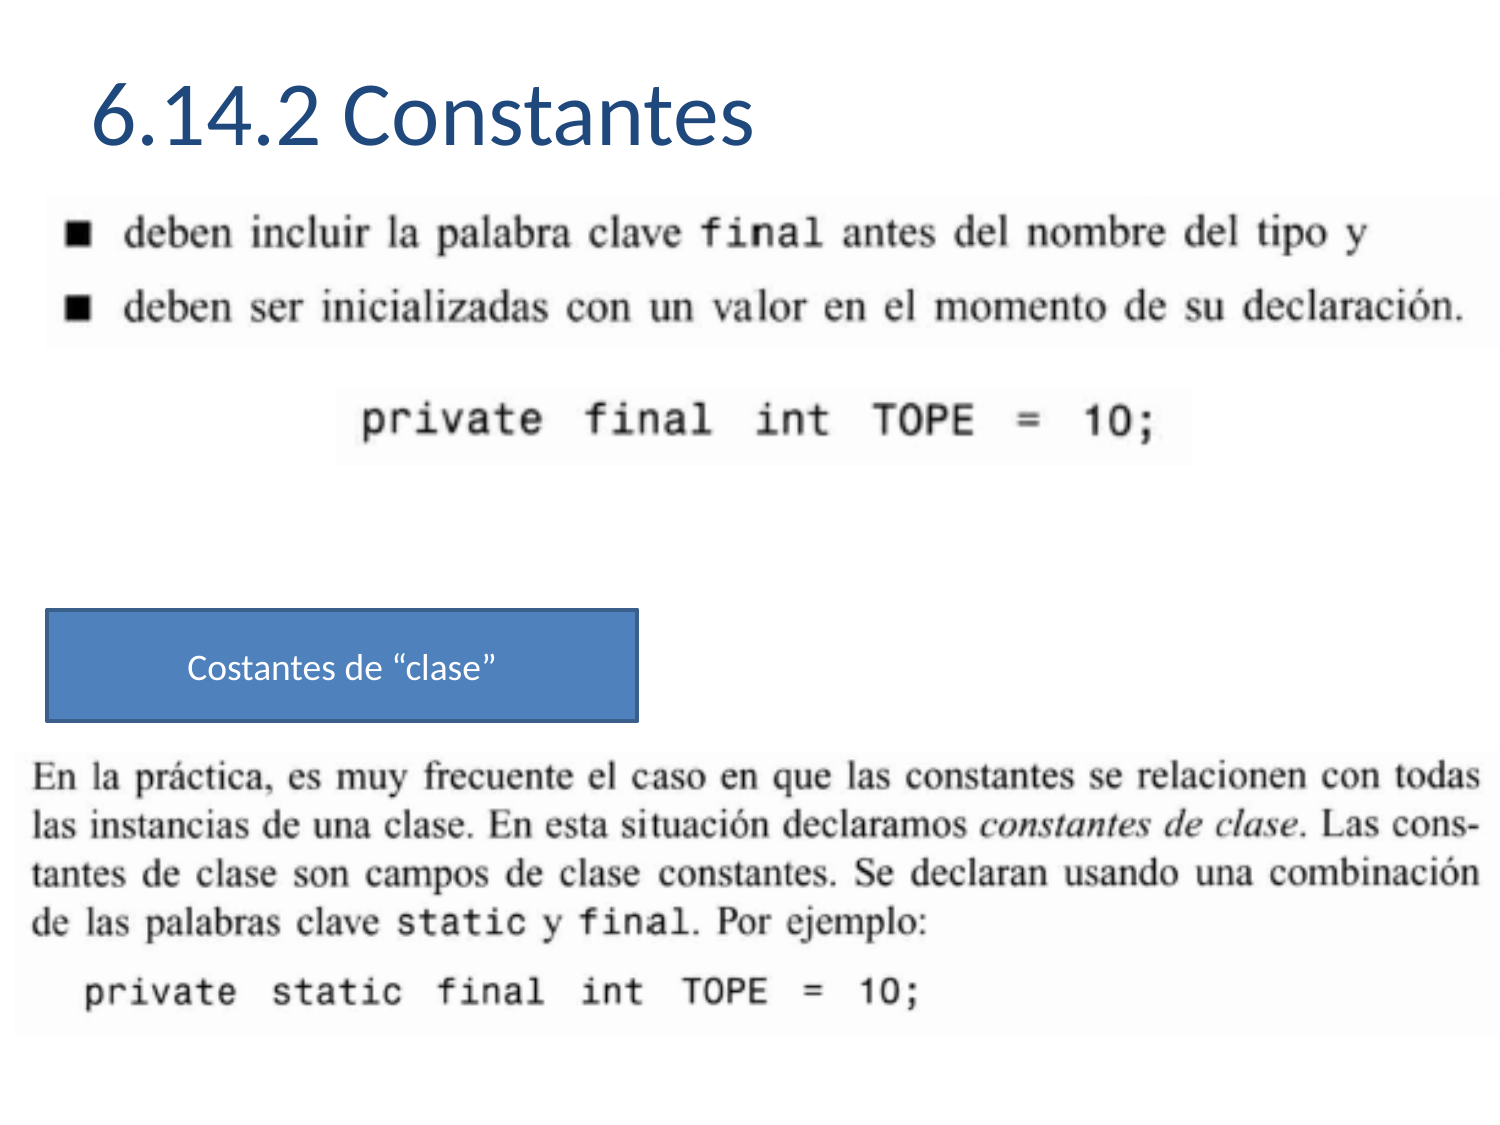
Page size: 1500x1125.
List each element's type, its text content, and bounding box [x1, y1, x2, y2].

title 6.14.2 Constantes [75, 45, 1425, 173]
text_box Costantes de “clase” [45, 608, 639, 723]
picture [46, 196, 1499, 348]
picture [13, 751, 1499, 1036]
picture [336, 389, 1192, 466]
